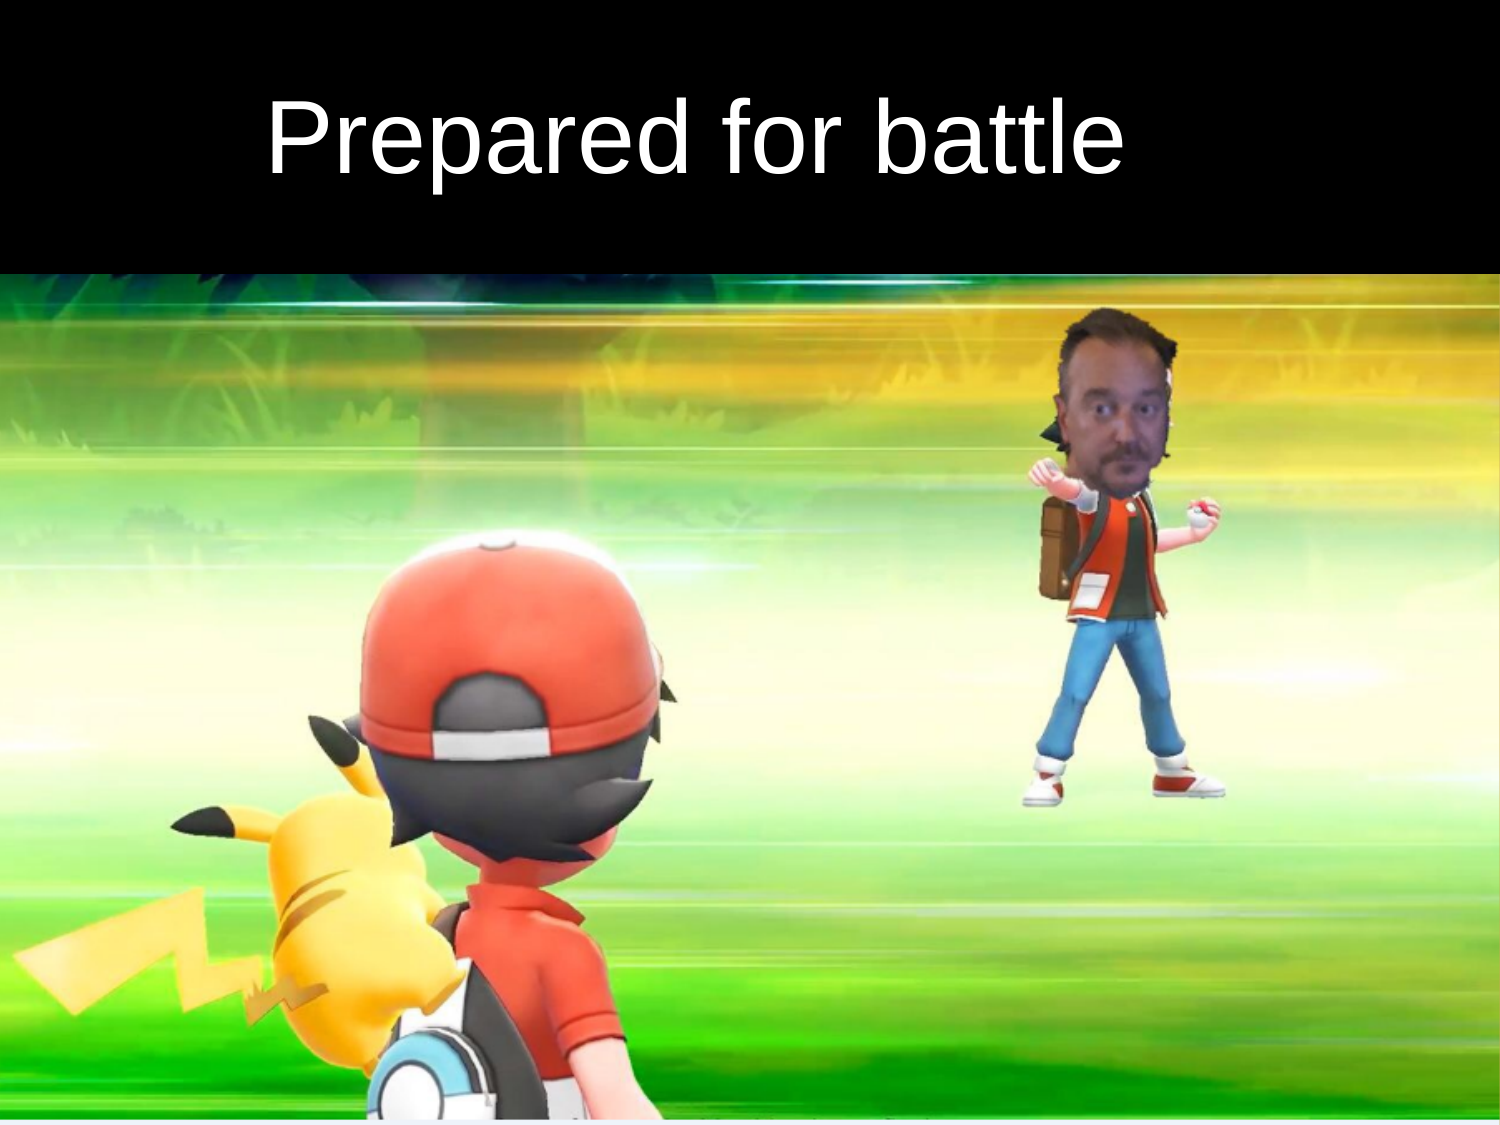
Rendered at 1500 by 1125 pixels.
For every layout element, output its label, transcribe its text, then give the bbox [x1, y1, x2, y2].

picture [0, 274, 1500, 1125]
text_box Prepared for battle [249, 62, 1388, 203]
